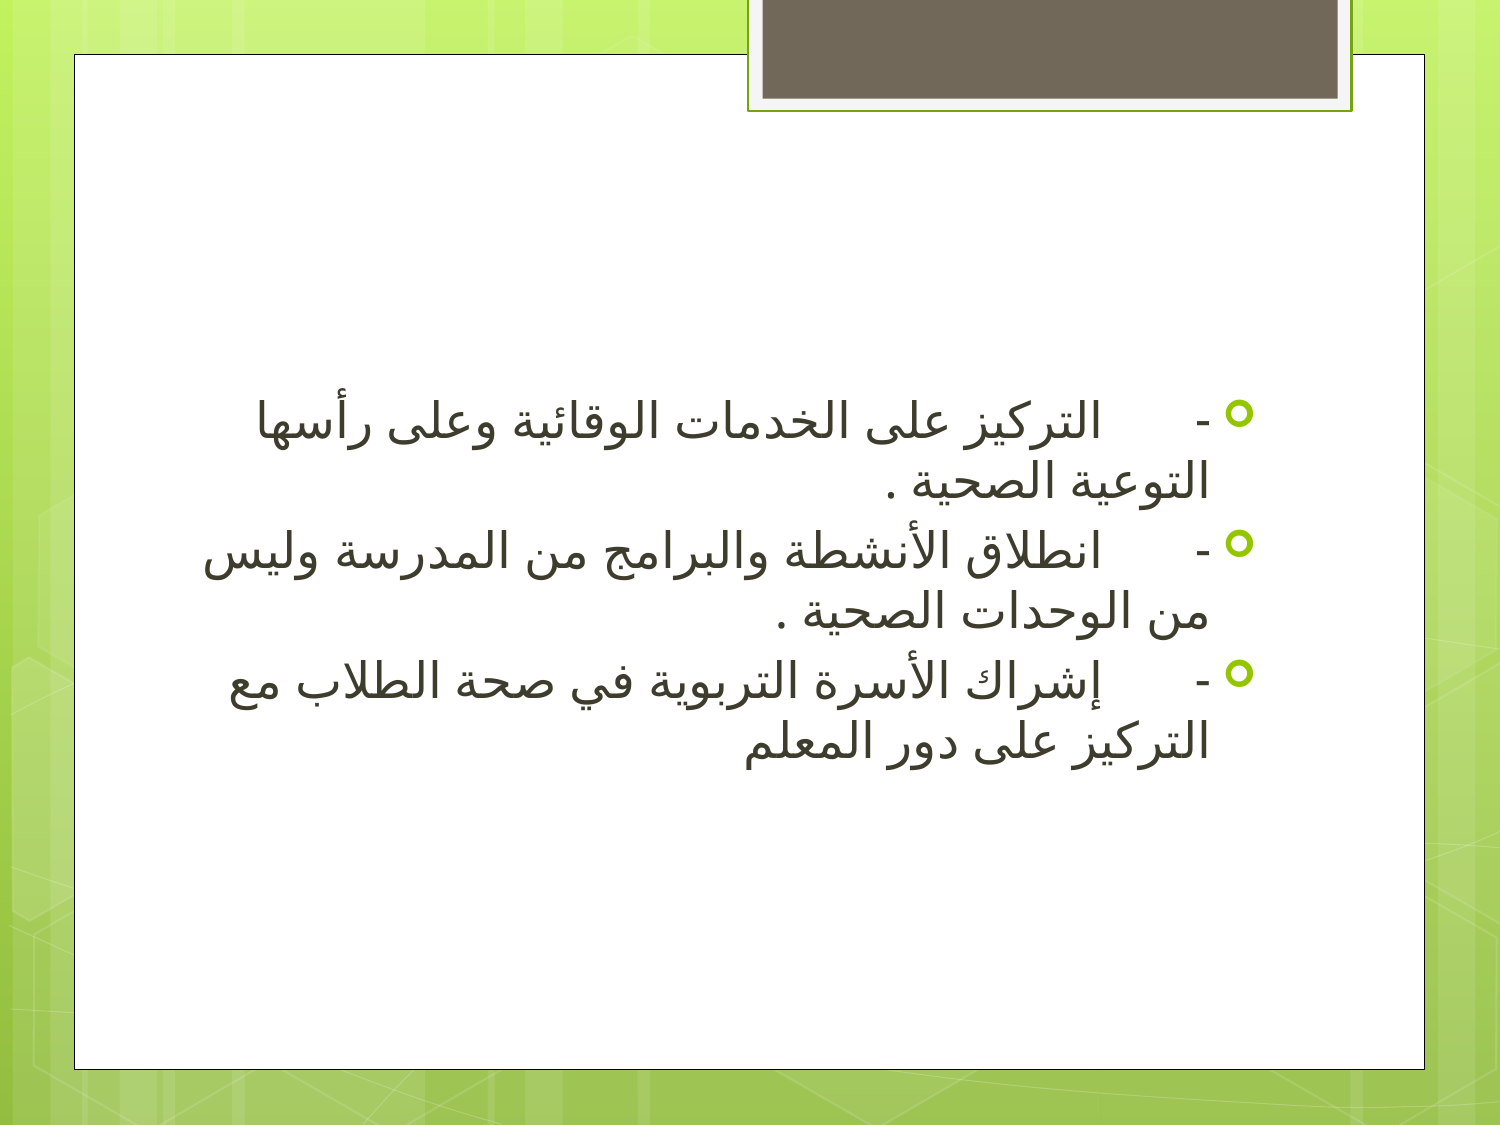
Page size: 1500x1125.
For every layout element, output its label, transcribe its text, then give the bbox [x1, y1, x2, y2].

list - التركيز على الخدمات الوقائية وعلى رأسها التوعية الصحية . - انطلاق الأنشطة والبرامج من المدرسة وليس من الوحدات الصحية . - إشراك الأسرة التربوية في صحة الطلاب مع التركيز على دور المعلم [171, 381, 1283, 957]
